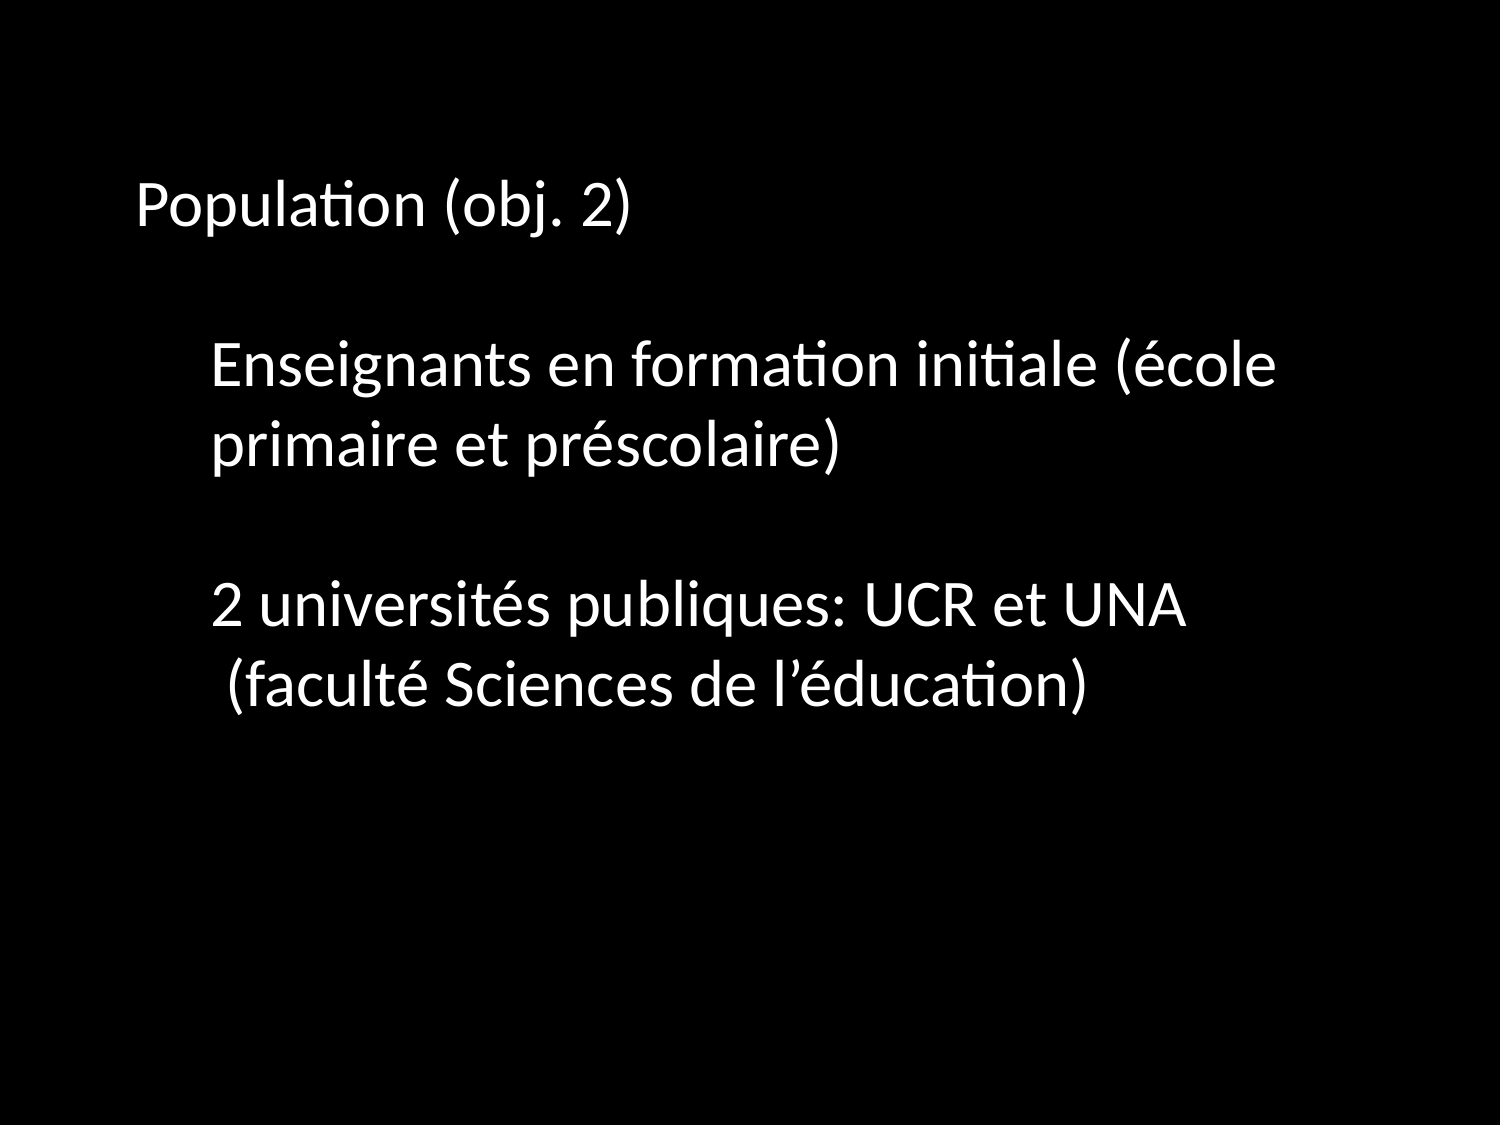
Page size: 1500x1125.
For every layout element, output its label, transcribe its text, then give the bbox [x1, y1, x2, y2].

text_box Population (obj. 2) Enseignants en formation initiale (école primaire et préscolaire) 2 universités publiques: UCR et UNA (faculté Sciences de l’éducation) [120, 152, 1385, 933]
